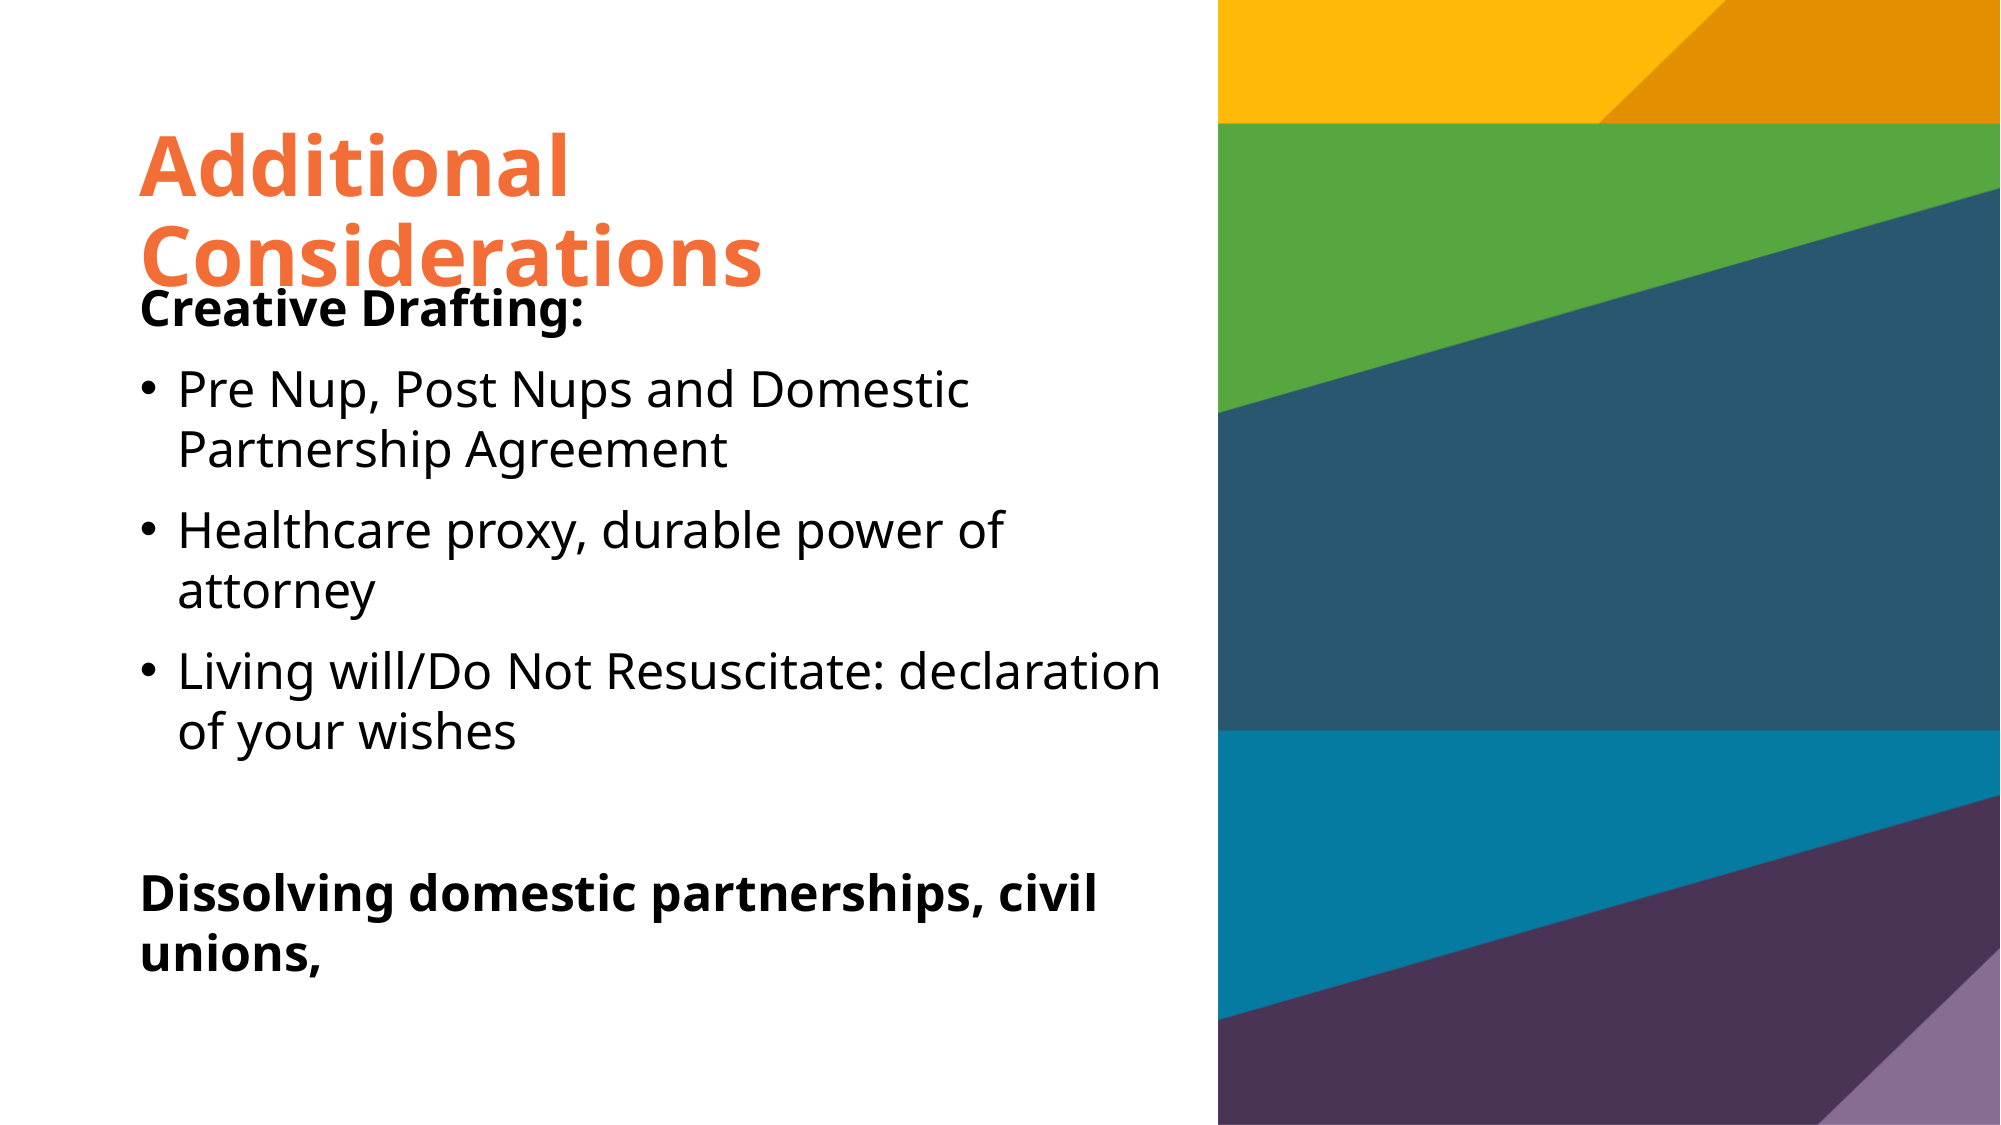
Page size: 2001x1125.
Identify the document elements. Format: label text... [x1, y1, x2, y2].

title Additional Considerations [125, 117, 1188, 269]
picture [1218, 0, 2000, 730]
picture [1218, 796, 2000, 1125]
list Creative Drafting: Pre Nup, Post Nups and Domestic Partnership Agreement Healthcare proxy, durable power of attorney Living will/Do Not Resuscitate: declaration of your wishes Dissolving domestic partnerships, civil unions, [125, 269, 1188, 1042]
